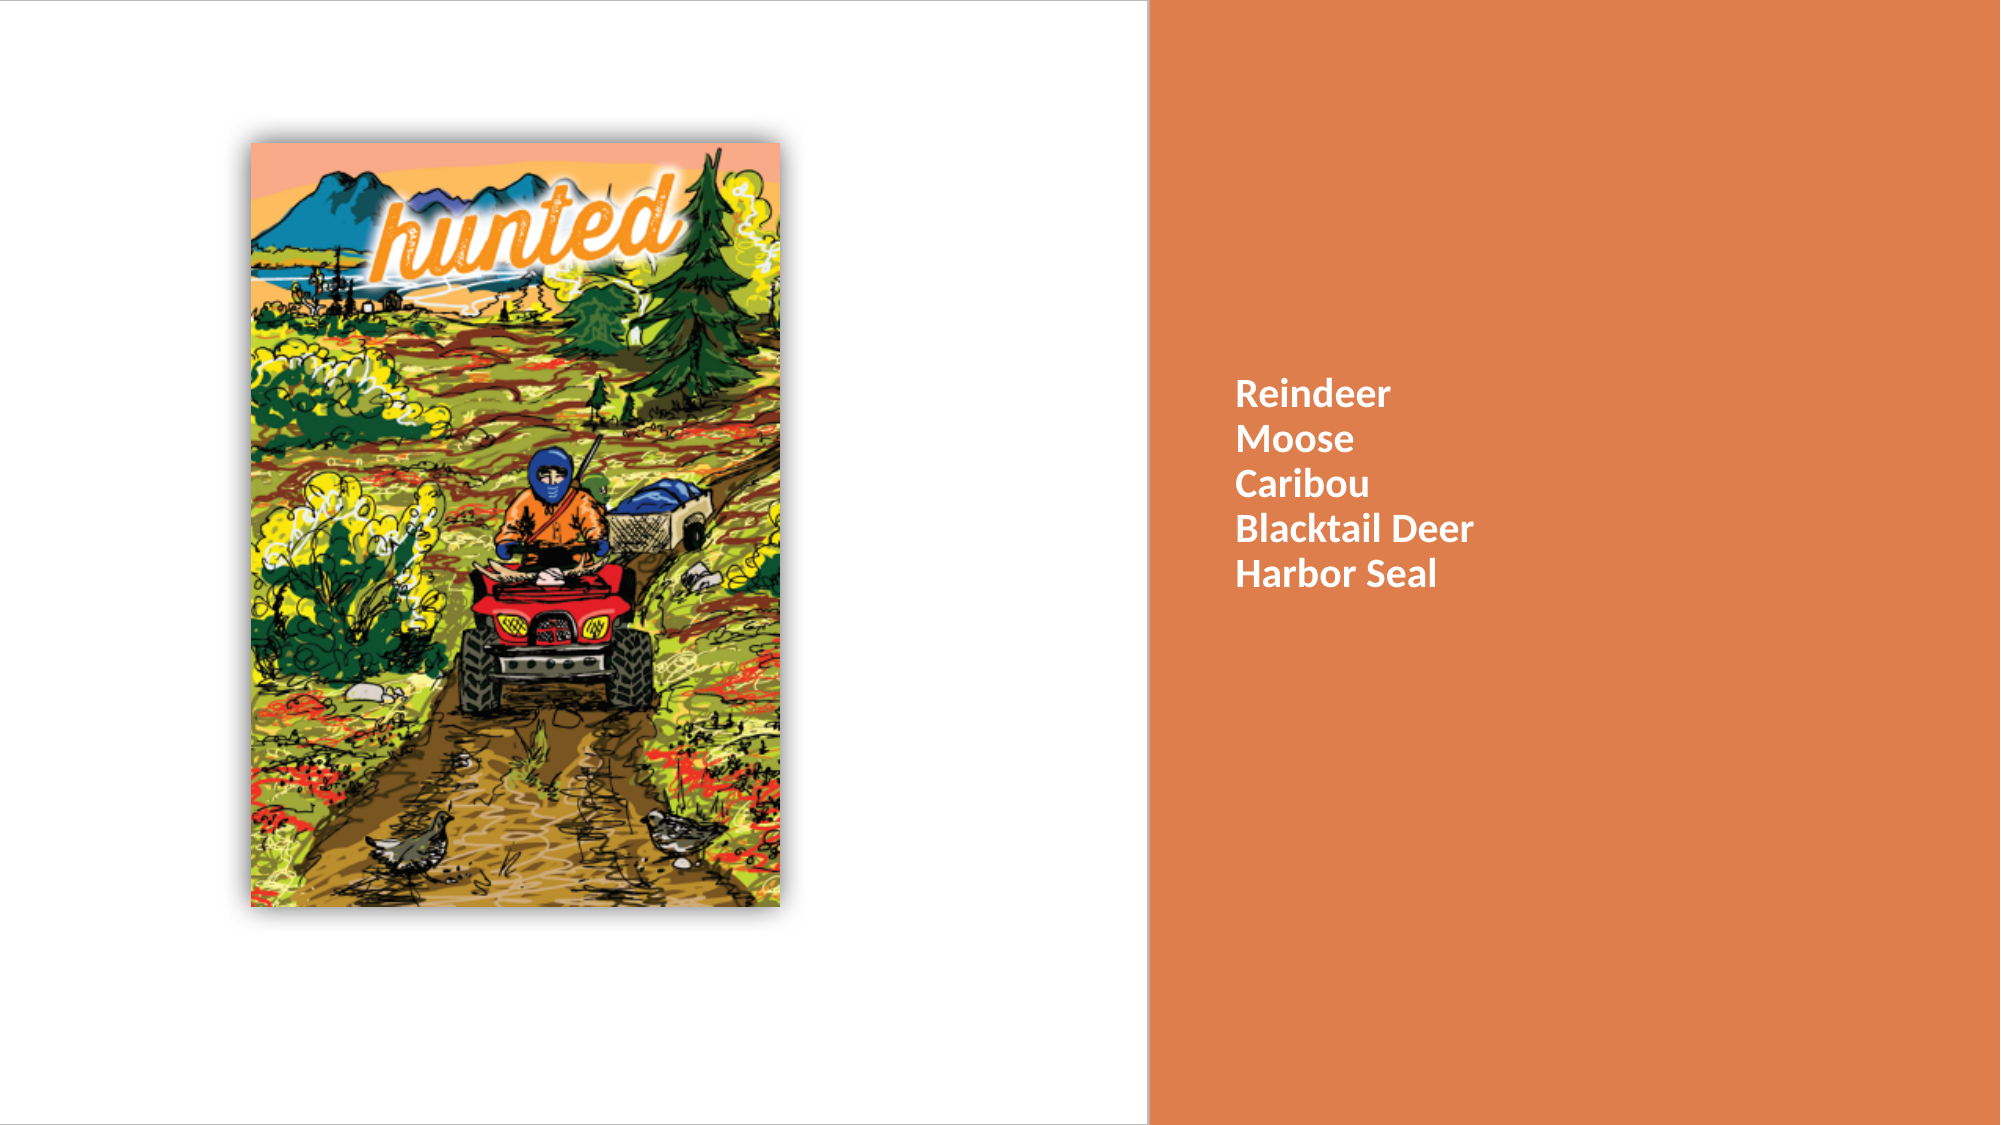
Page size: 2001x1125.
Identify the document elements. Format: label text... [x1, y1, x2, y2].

list Reindeer Moose Caribou Blacktail Deer Harbor Seal [1220, 363, 1953, 963]
picture [251, 143, 780, 907]
